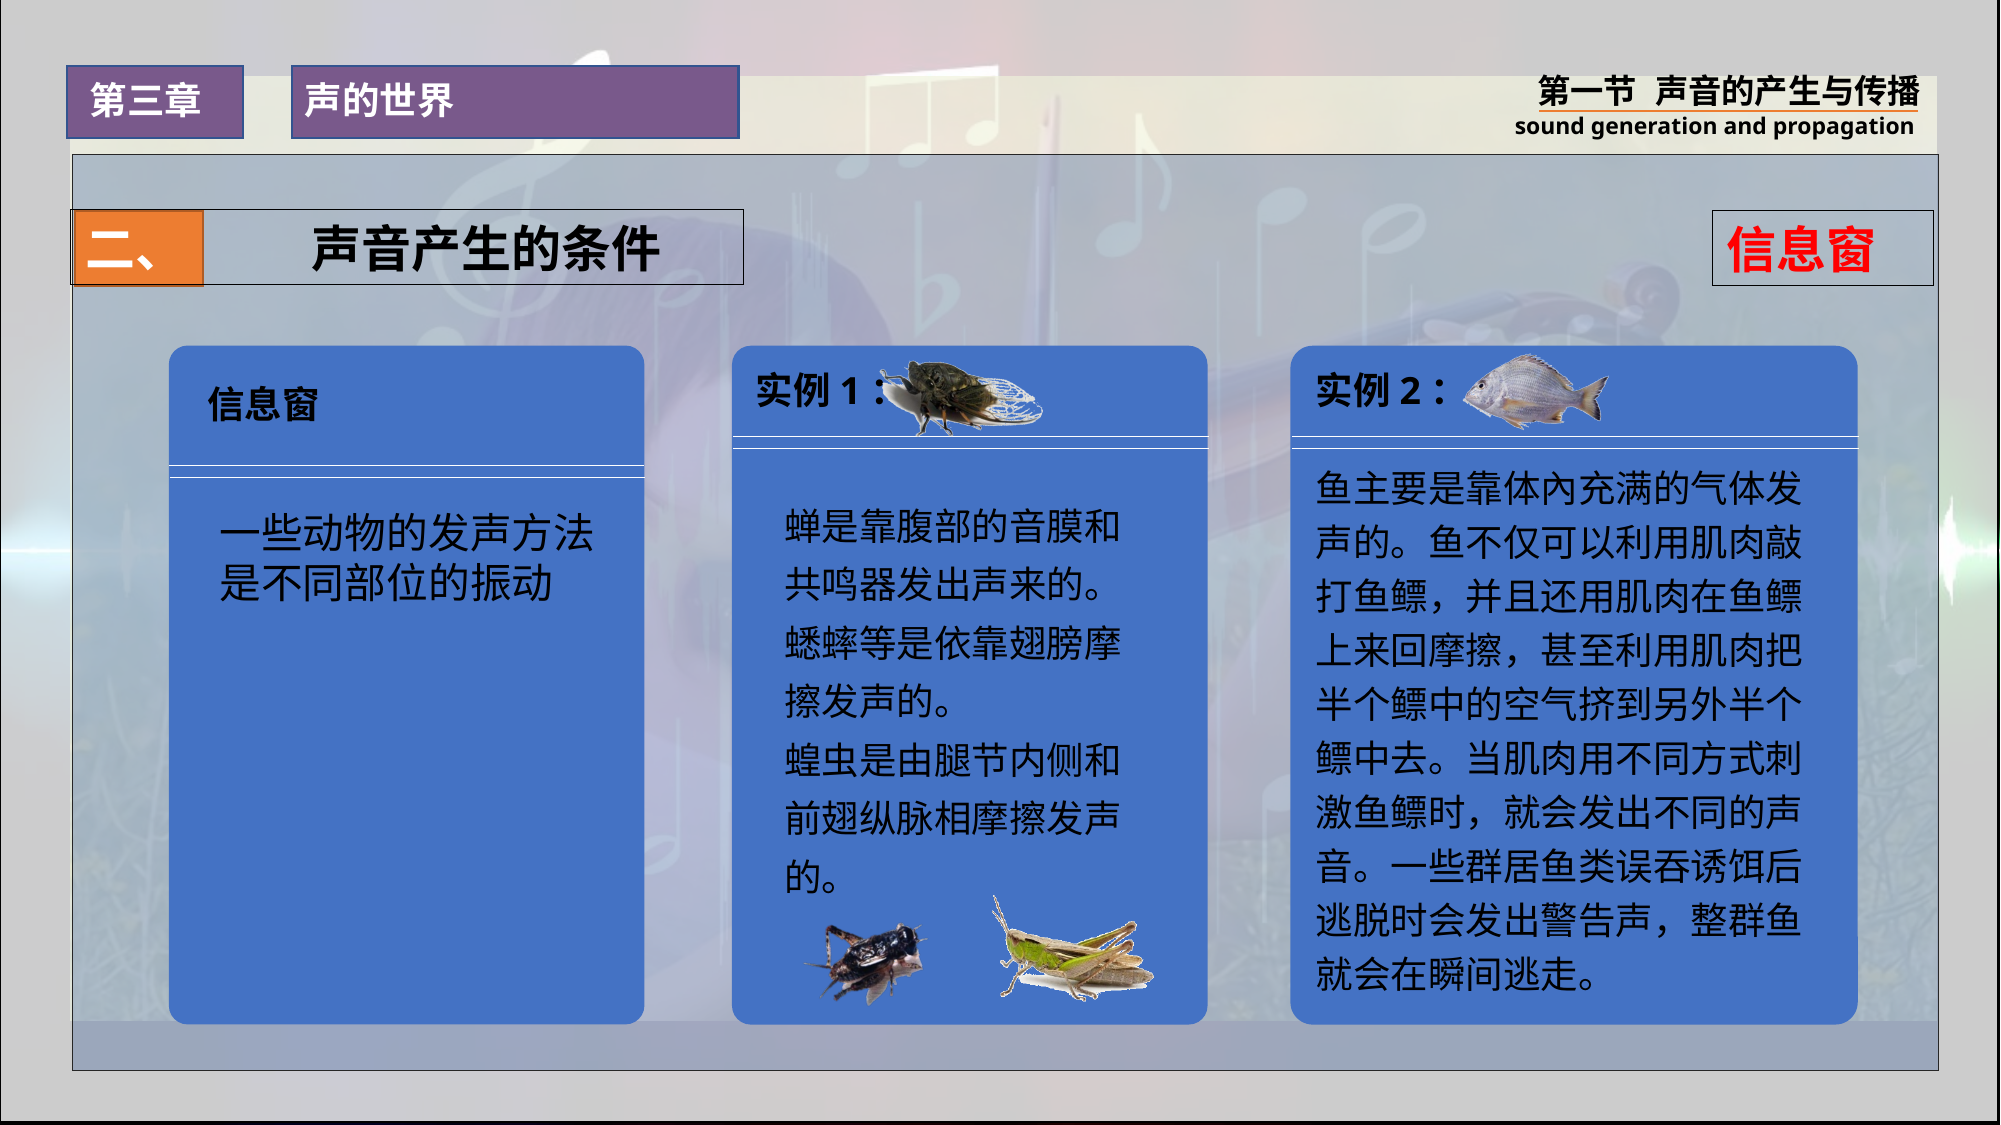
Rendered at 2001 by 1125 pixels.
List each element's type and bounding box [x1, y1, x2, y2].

text_box [66, 66, 739, 138]
picture [0, 0, 2000, 1125]
text_box [70, 209, 744, 287]
text_box [731, 345, 1209, 1025]
text_box [1290, 345, 1860, 1025]
text_box [168, 345, 646, 1025]
